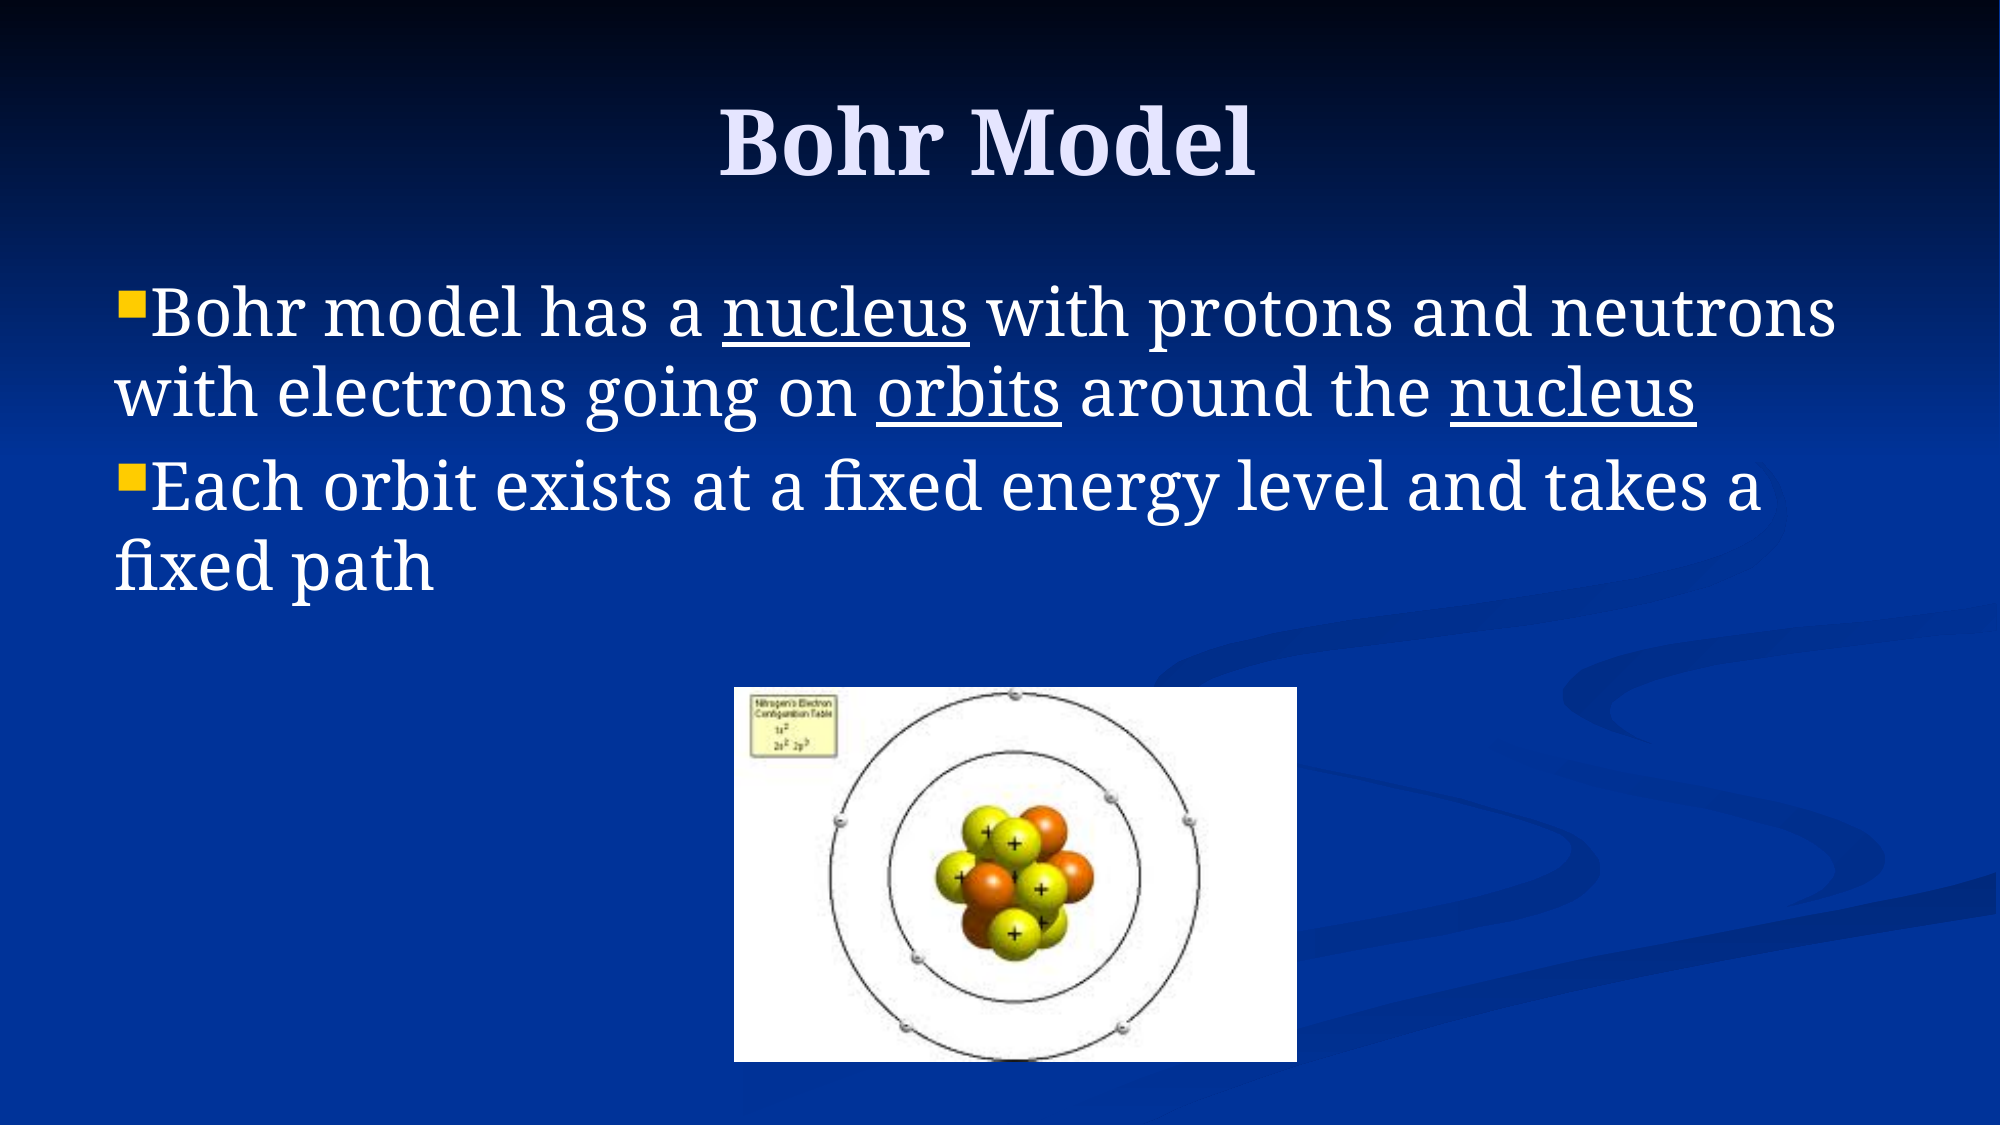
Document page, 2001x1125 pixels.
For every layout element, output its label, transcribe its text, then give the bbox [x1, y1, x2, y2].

picture [733, 687, 1297, 1062]
title Bohr Model [99, 44, 1901, 233]
list Bohr model has a nucleus with protons and neutrons with electrons going on orbits around the nucleus Each orbit exists at a fixed energy level and takes a fixed path [99, 262, 1901, 1006]
